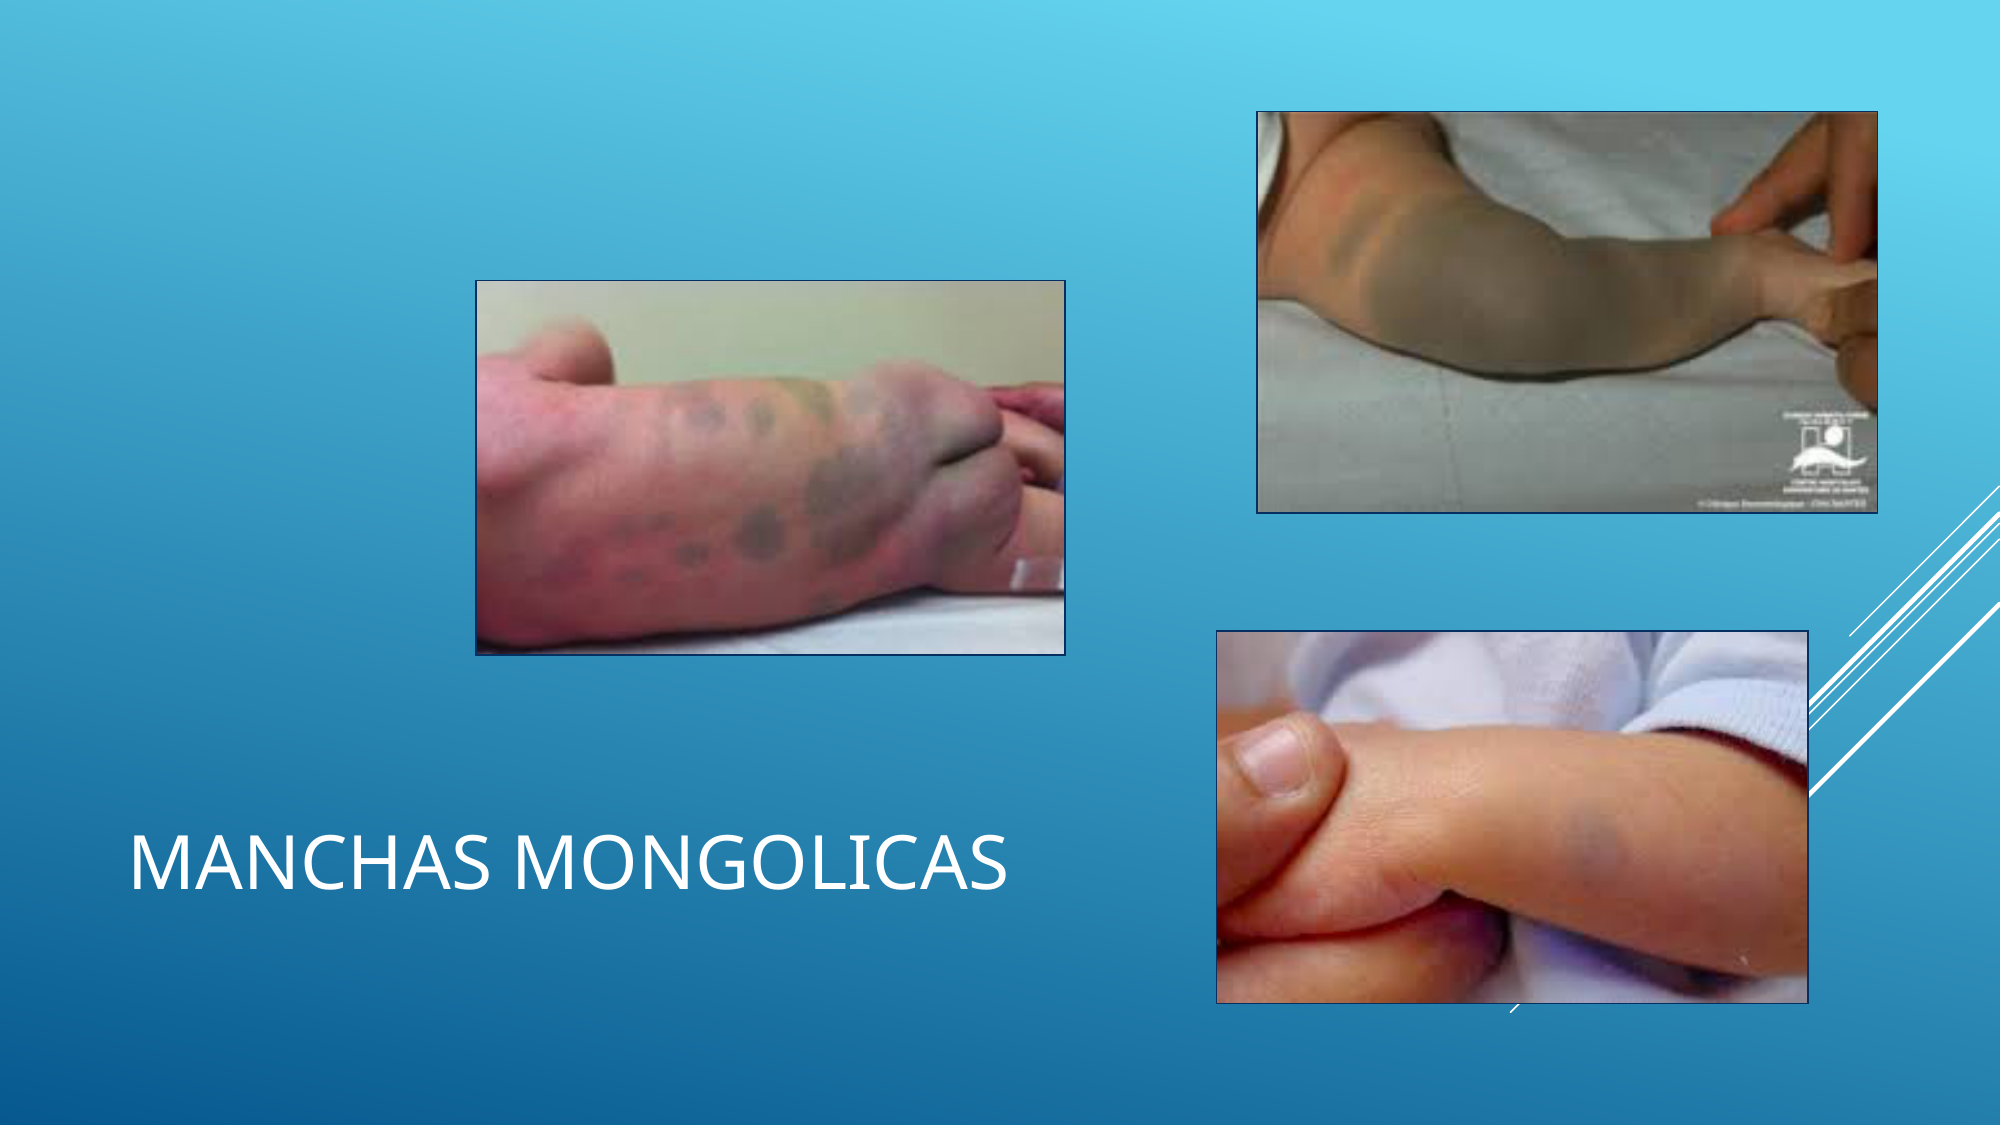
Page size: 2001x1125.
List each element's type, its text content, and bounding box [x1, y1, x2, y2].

picture [476, 281, 1065, 655]
picture [1217, 631, 1808, 1004]
title MANCHAS MONGOLICAS [112, 736, 1212, 984]
picture [1257, 112, 1877, 513]
